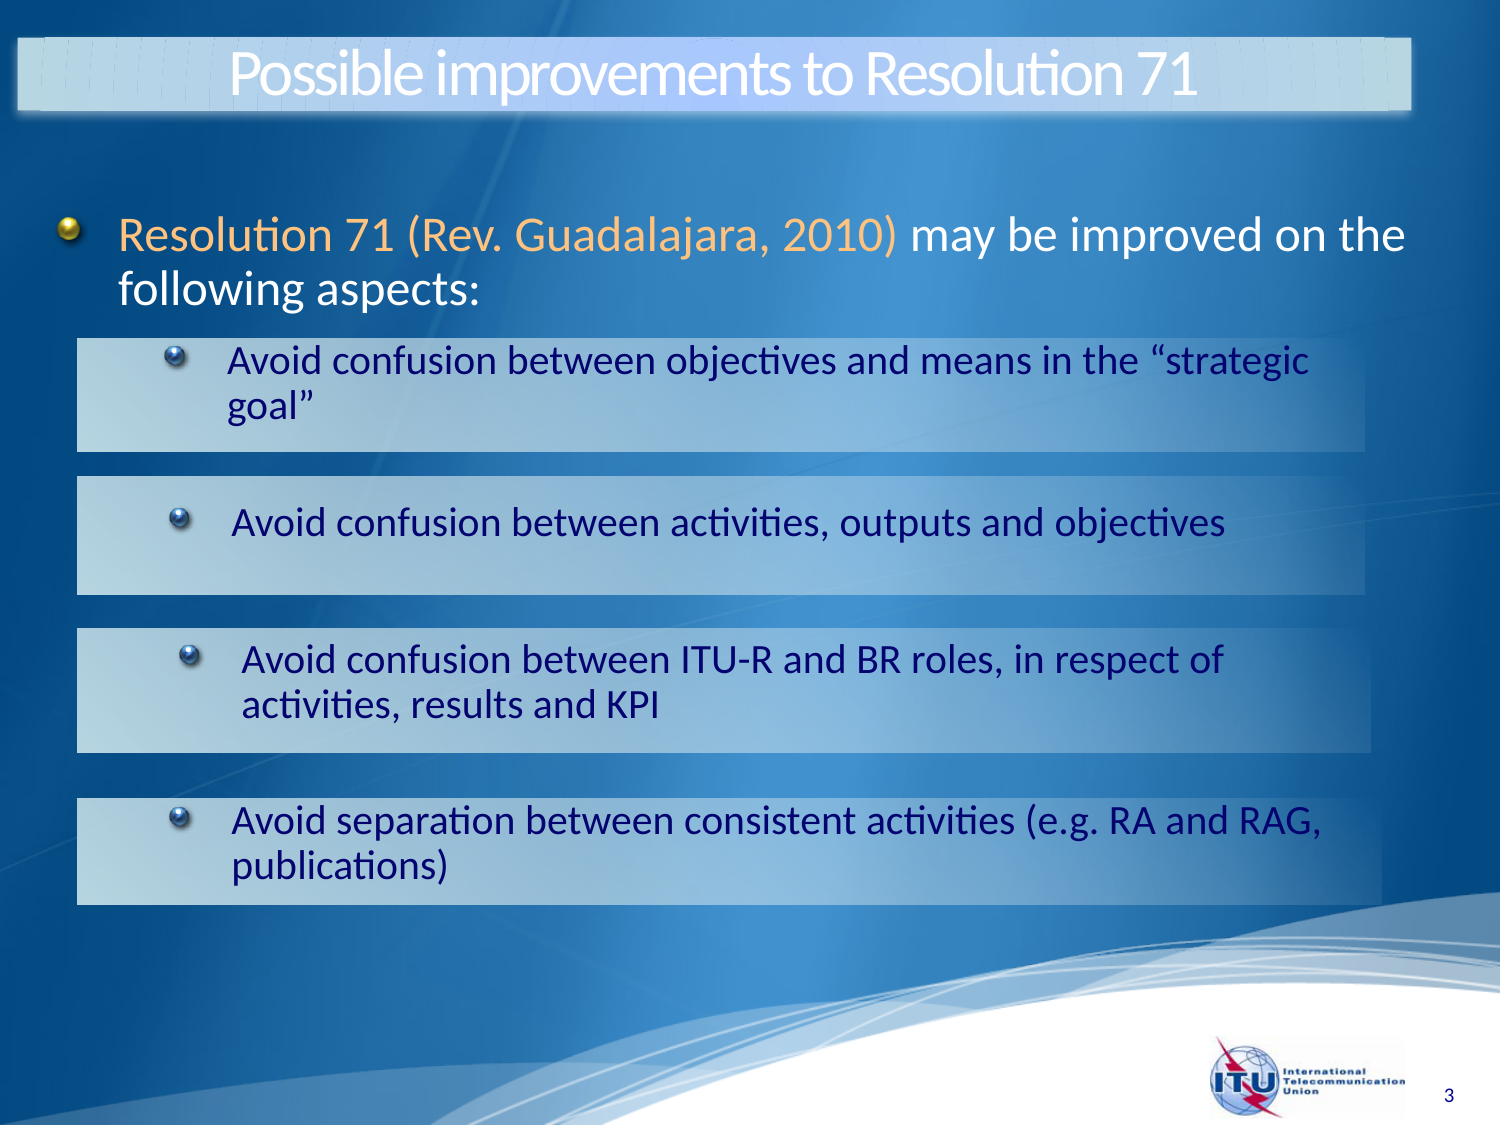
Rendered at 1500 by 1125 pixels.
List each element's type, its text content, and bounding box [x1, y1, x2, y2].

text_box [76, 628, 1371, 753]
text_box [76, 476, 1397, 596]
title Possible improvements to Resolution 71 [17, 37, 1412, 111]
picture [0, 0, 1500, 1125]
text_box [76, 798, 1478, 906]
text_box Avoid confusion between objectives and means in the “strategic goal” [77, 338, 1364, 452]
list Resolution 71 (Rev. Guadalajara, 2010) may be improved on the following aspects: [53, 208, 1436, 327]
